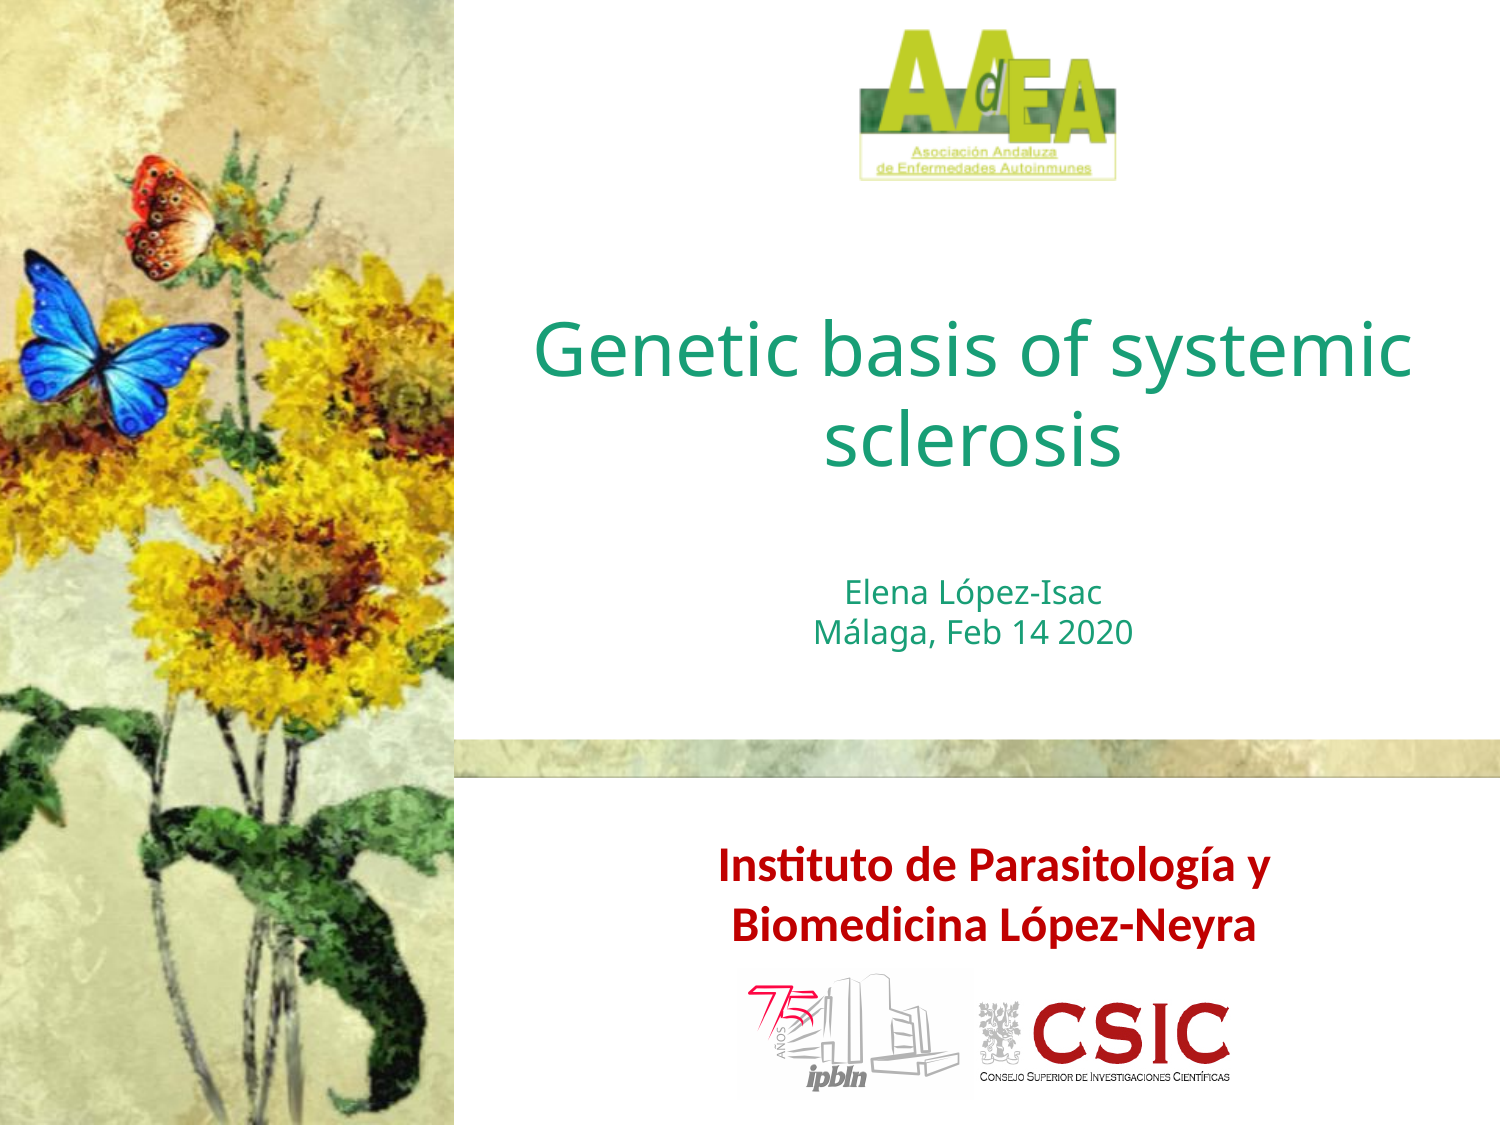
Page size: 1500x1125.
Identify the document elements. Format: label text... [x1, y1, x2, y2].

picture [0, 0, 1500, 1125]
text_box Genetic basis of systemic sclerosis Elena López-Isac Málaga, Feb 14 2020 [458, 294, 918, 659]
text_box Genetic basis of systemic sclerosis Elena López-Isac Málaga, Feb 14 2020 [957, 294, 1489, 659]
picture [858, 28, 1118, 181]
text_box Instituto de Parasitología y Biomedicina López-Neyra [957, 823, 1395, 959]
text_box Instituto de Parasitología y Biomedicina López-Neyra [594, 823, 918, 959]
